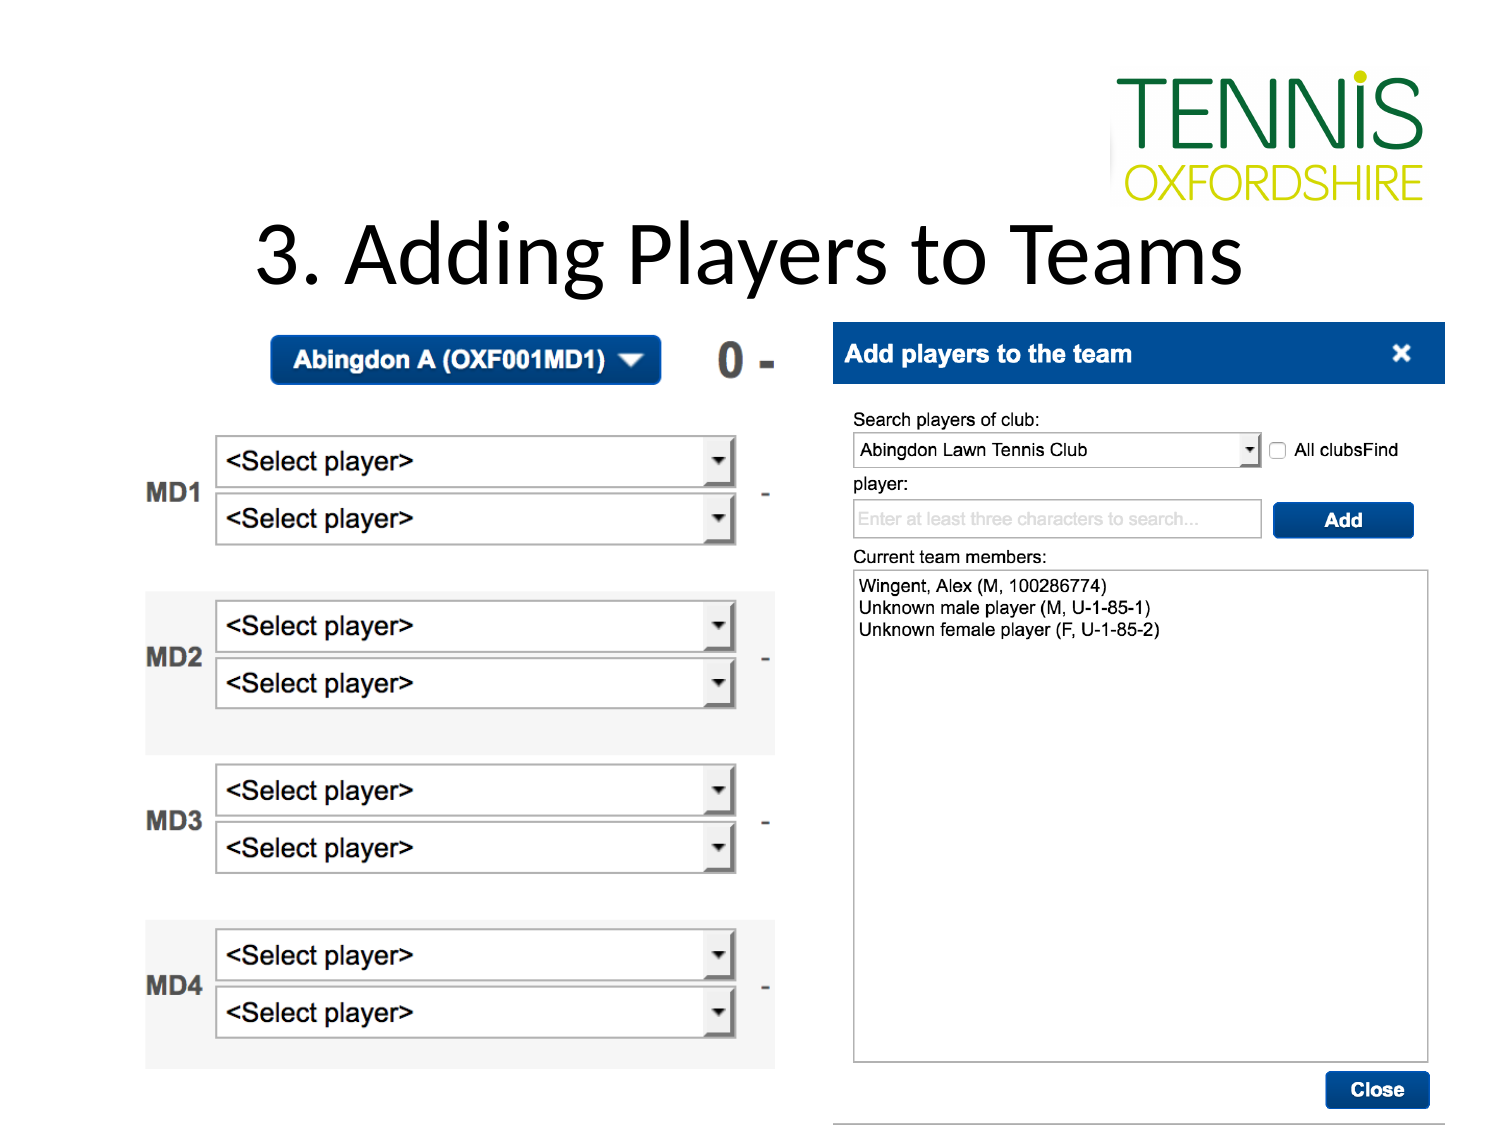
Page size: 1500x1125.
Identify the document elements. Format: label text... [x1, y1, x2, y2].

picture [1110, 66, 1430, 208]
title 3. Adding Players to Teams [112, 127, 1388, 369]
picture [833, 322, 1445, 1125]
picture [112, 312, 776, 1069]
